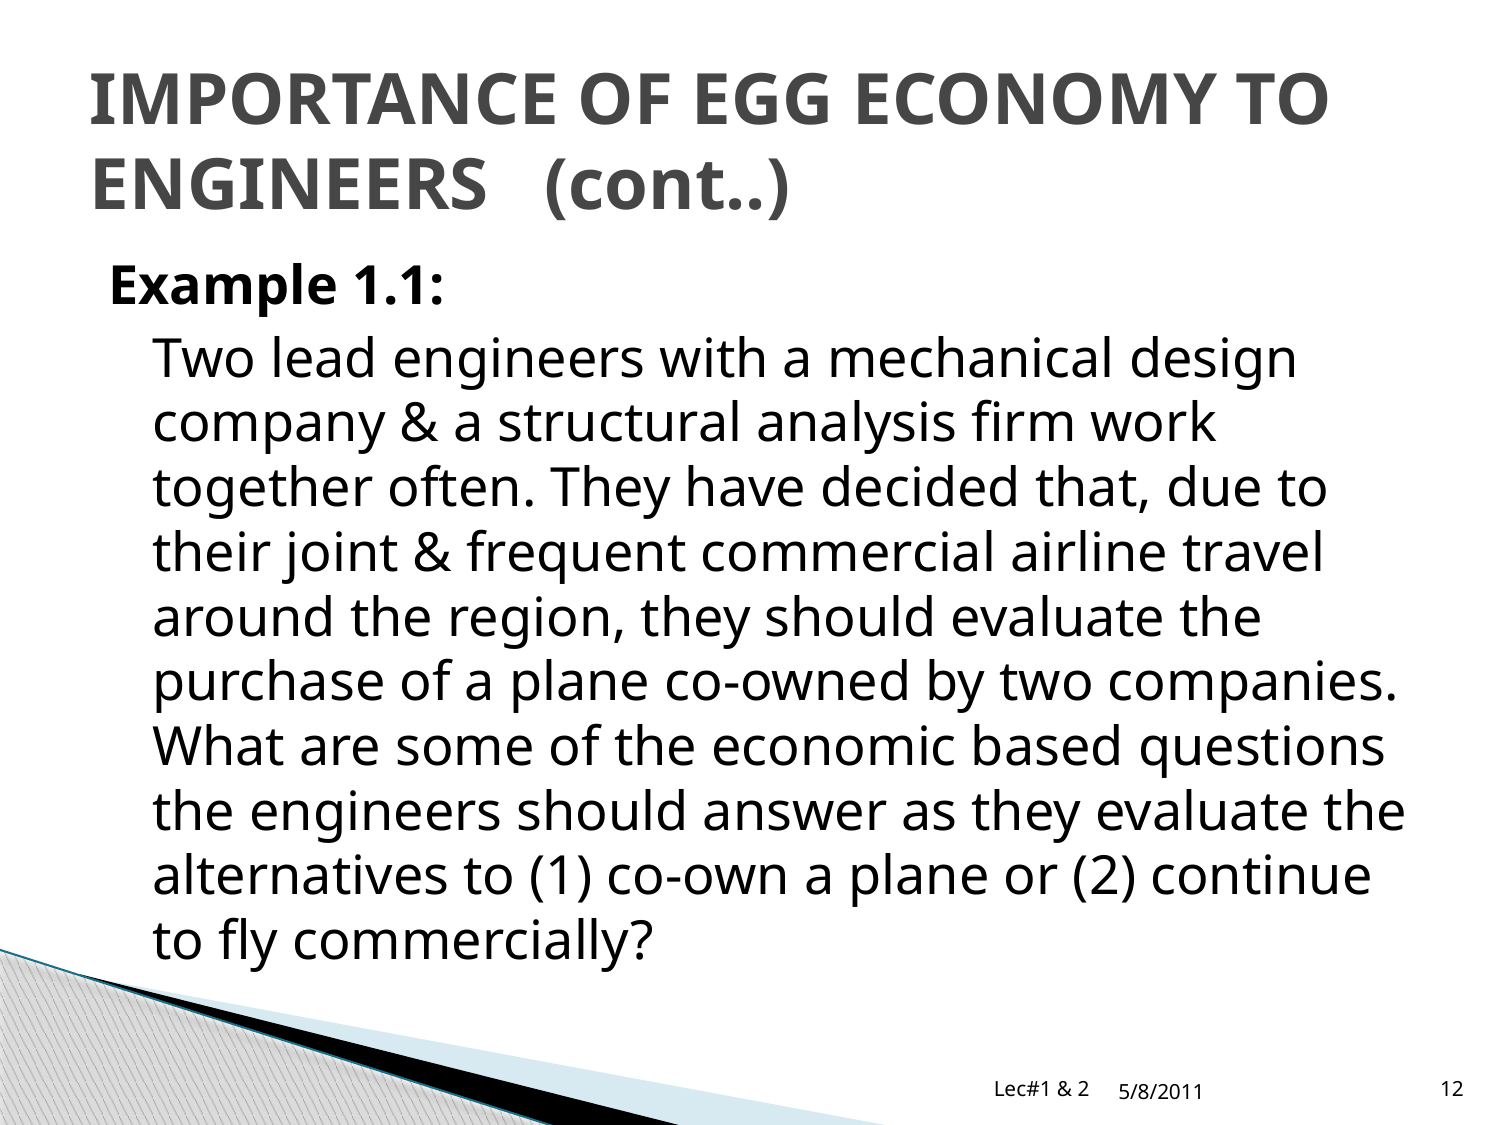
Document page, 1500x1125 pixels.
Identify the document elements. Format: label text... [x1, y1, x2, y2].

footer Lec#1 & 2 [718, 1051, 1105, 1112]
title IMPORTANCE OF EGG ECONOMY TO ENGINEERS (cont..) [75, 45, 1425, 233]
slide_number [1105, 1051, 1418, 1112]
list Example 1.1: Two lead engineers with a mechanical design company & a structural analysis firm work together often. They have decided that, due to their joint & frequent commercial airline travel around the region, they should evaluate the purchase of a plane co-owned by two companies. What are some of the economic based questions the engineers should answer as they evaluate the alternatives to (1) co-own a plane or (2) continue to fly commercially? [75, 243, 1425, 986]
slide_number 12 [1418, 1051, 1479, 1112]
